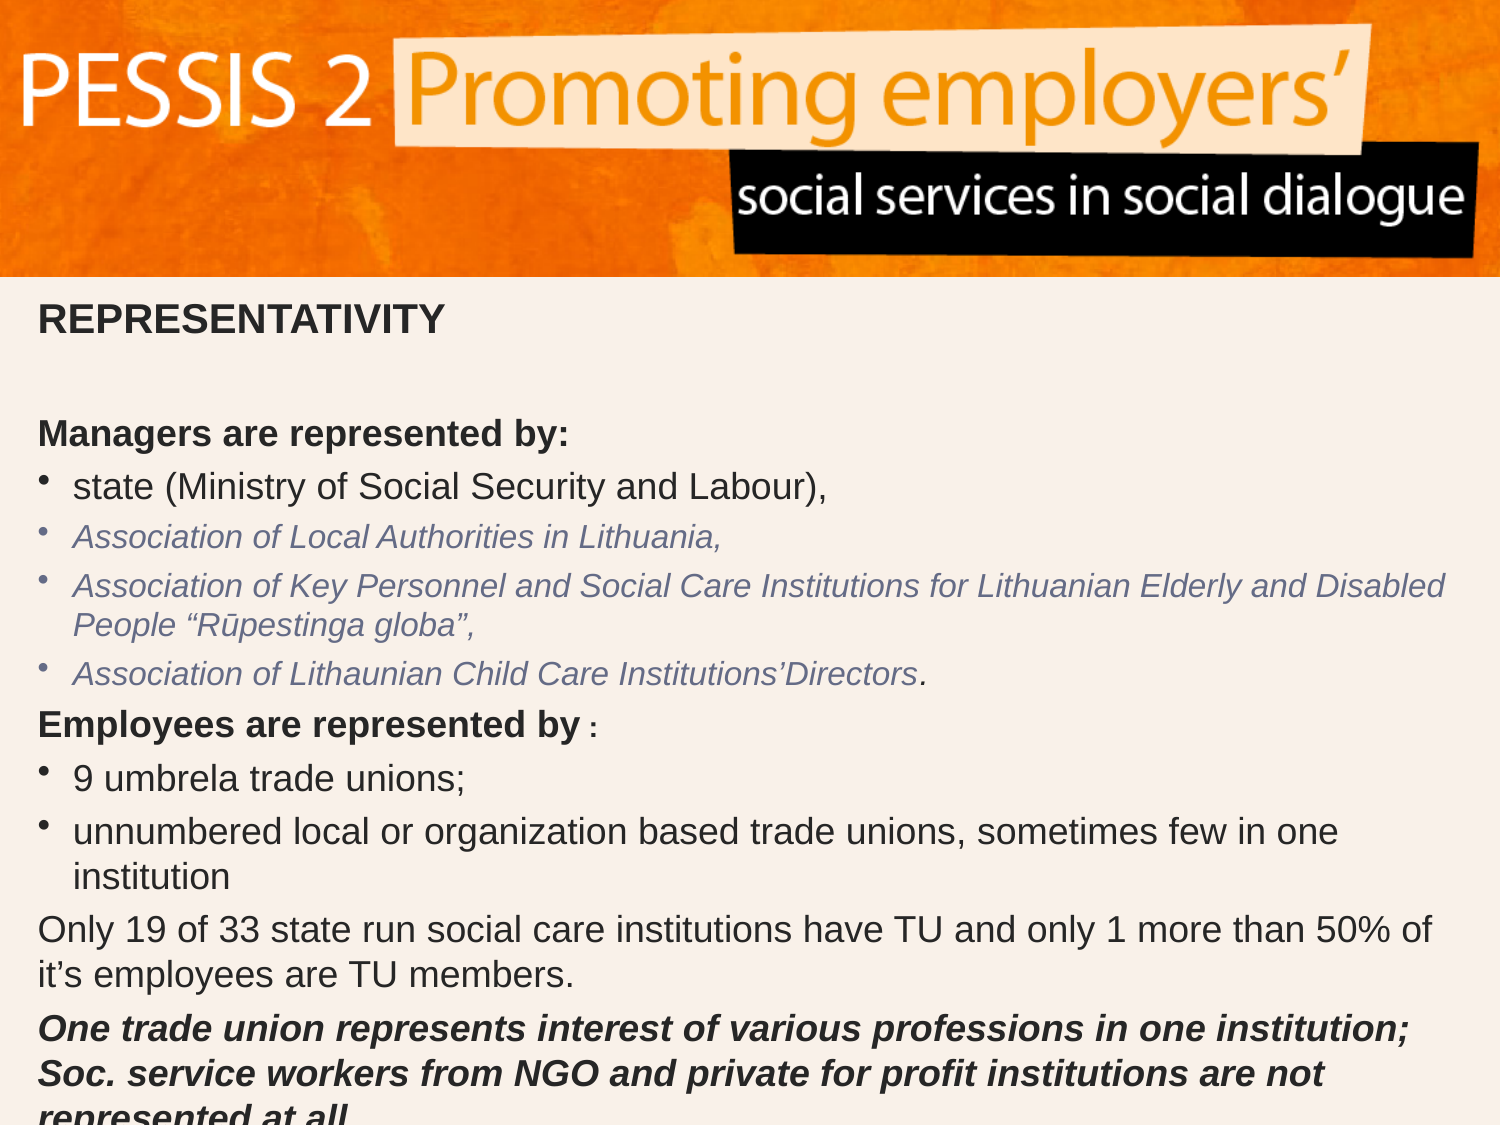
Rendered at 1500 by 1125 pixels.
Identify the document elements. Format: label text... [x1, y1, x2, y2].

text_box REPRESENTATIVITY Managers are represented by: state (Ministry of Social Security and Labour), Association of Local Authorities in Lithuania, Association of Key Personnel and Social Care Institutions for Lithuanian Elderly and Disabled People “Rūpestinga globa”, Association of Lithaunian Child Care Institutions’Directors. Employees are represented by : 9 umbrela trade unions; unnumbered local or organization based trade unions, sometimes few in one institution Only 19 of 33 state run social care institutions have TU and only 1 more than 50% of it’s employees are TU members. One trade union represents interest of various professions in one institution; Soc. service workers from NGO and private for profit institutions are not represented at all. [0, 284, 1500, 1125]
picture [0, 0, 1500, 277]
